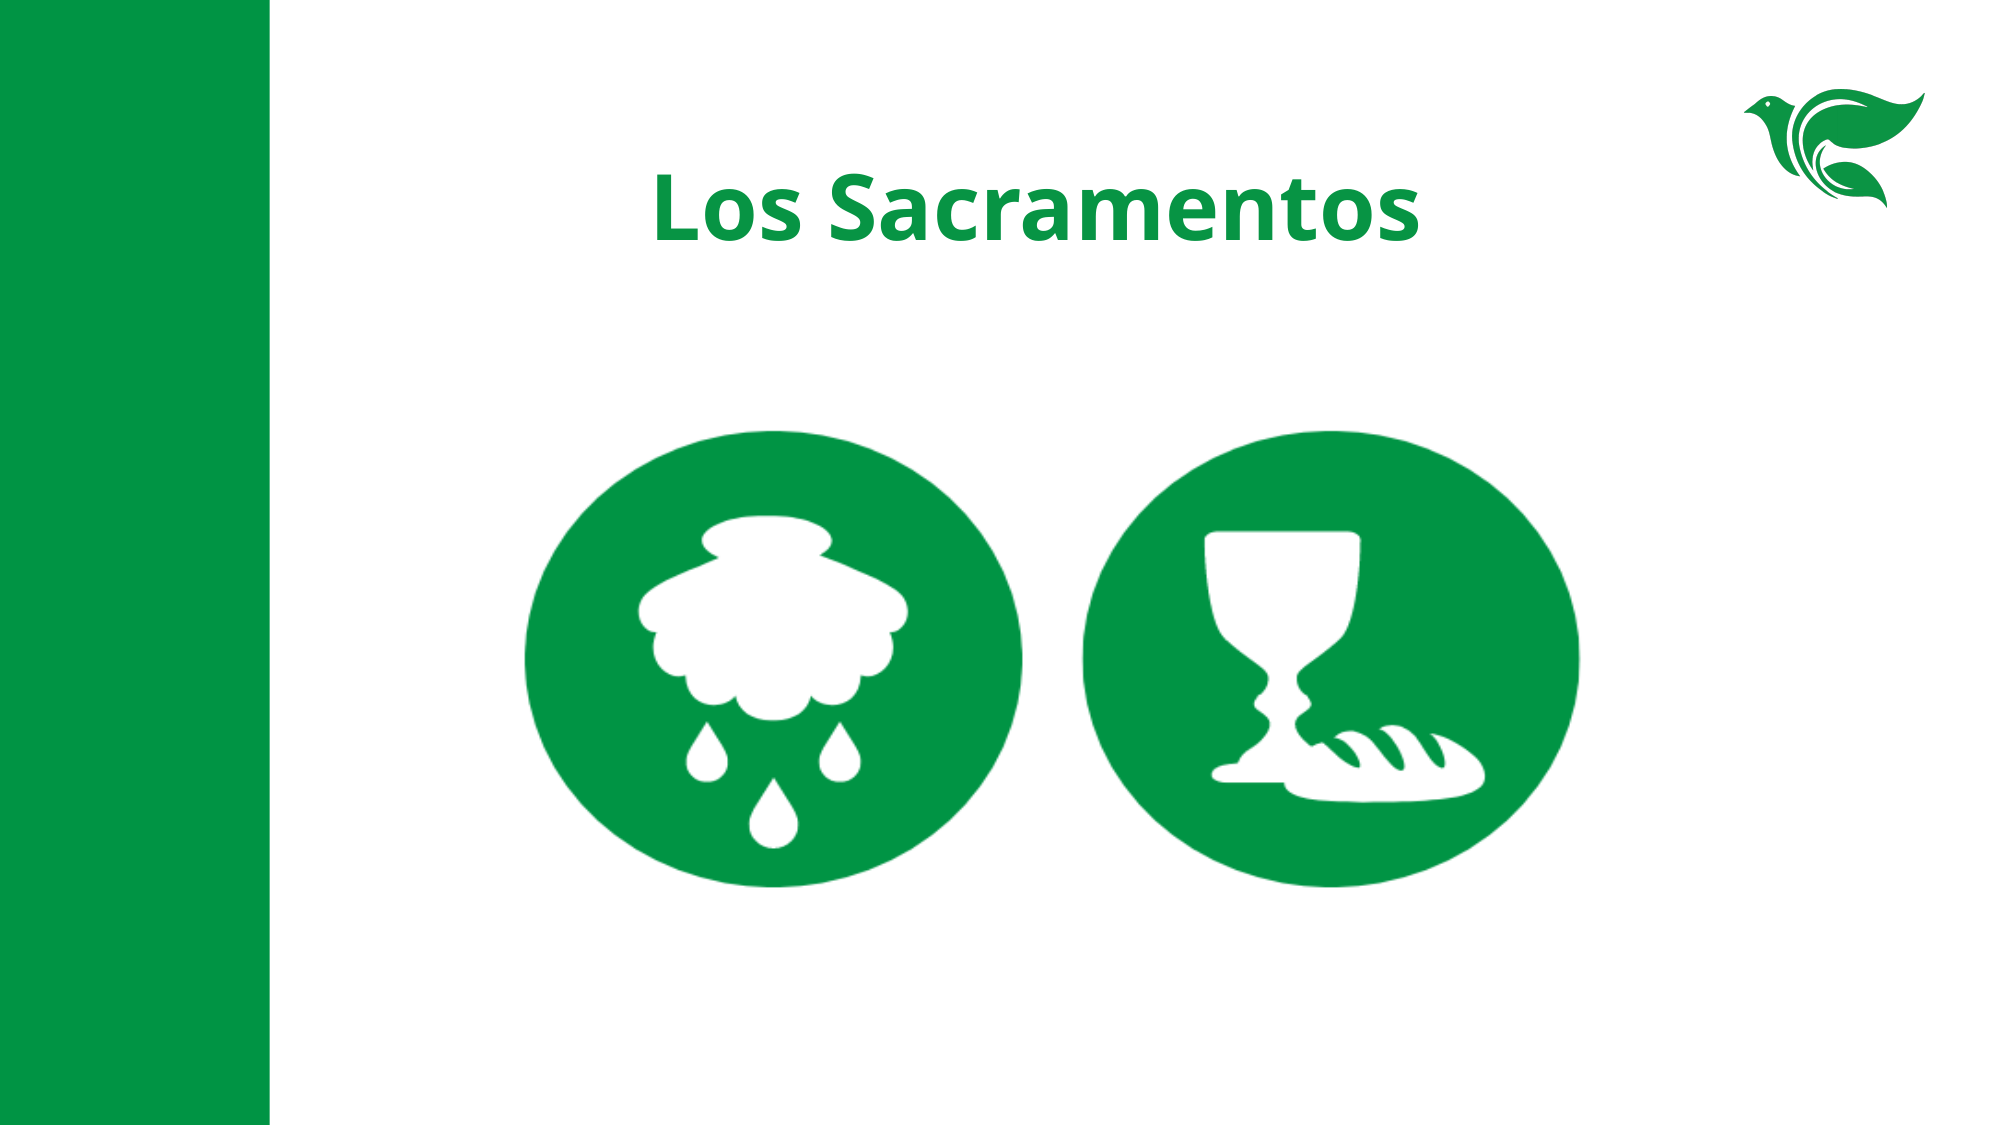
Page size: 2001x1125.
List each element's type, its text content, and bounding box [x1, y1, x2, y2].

picture [496, 301, 1619, 996]
text_box Los Sacramentos [377, 141, 1695, 267]
picture [1722, 47, 1953, 240]
text_box [0, 0, 270, 1125]
